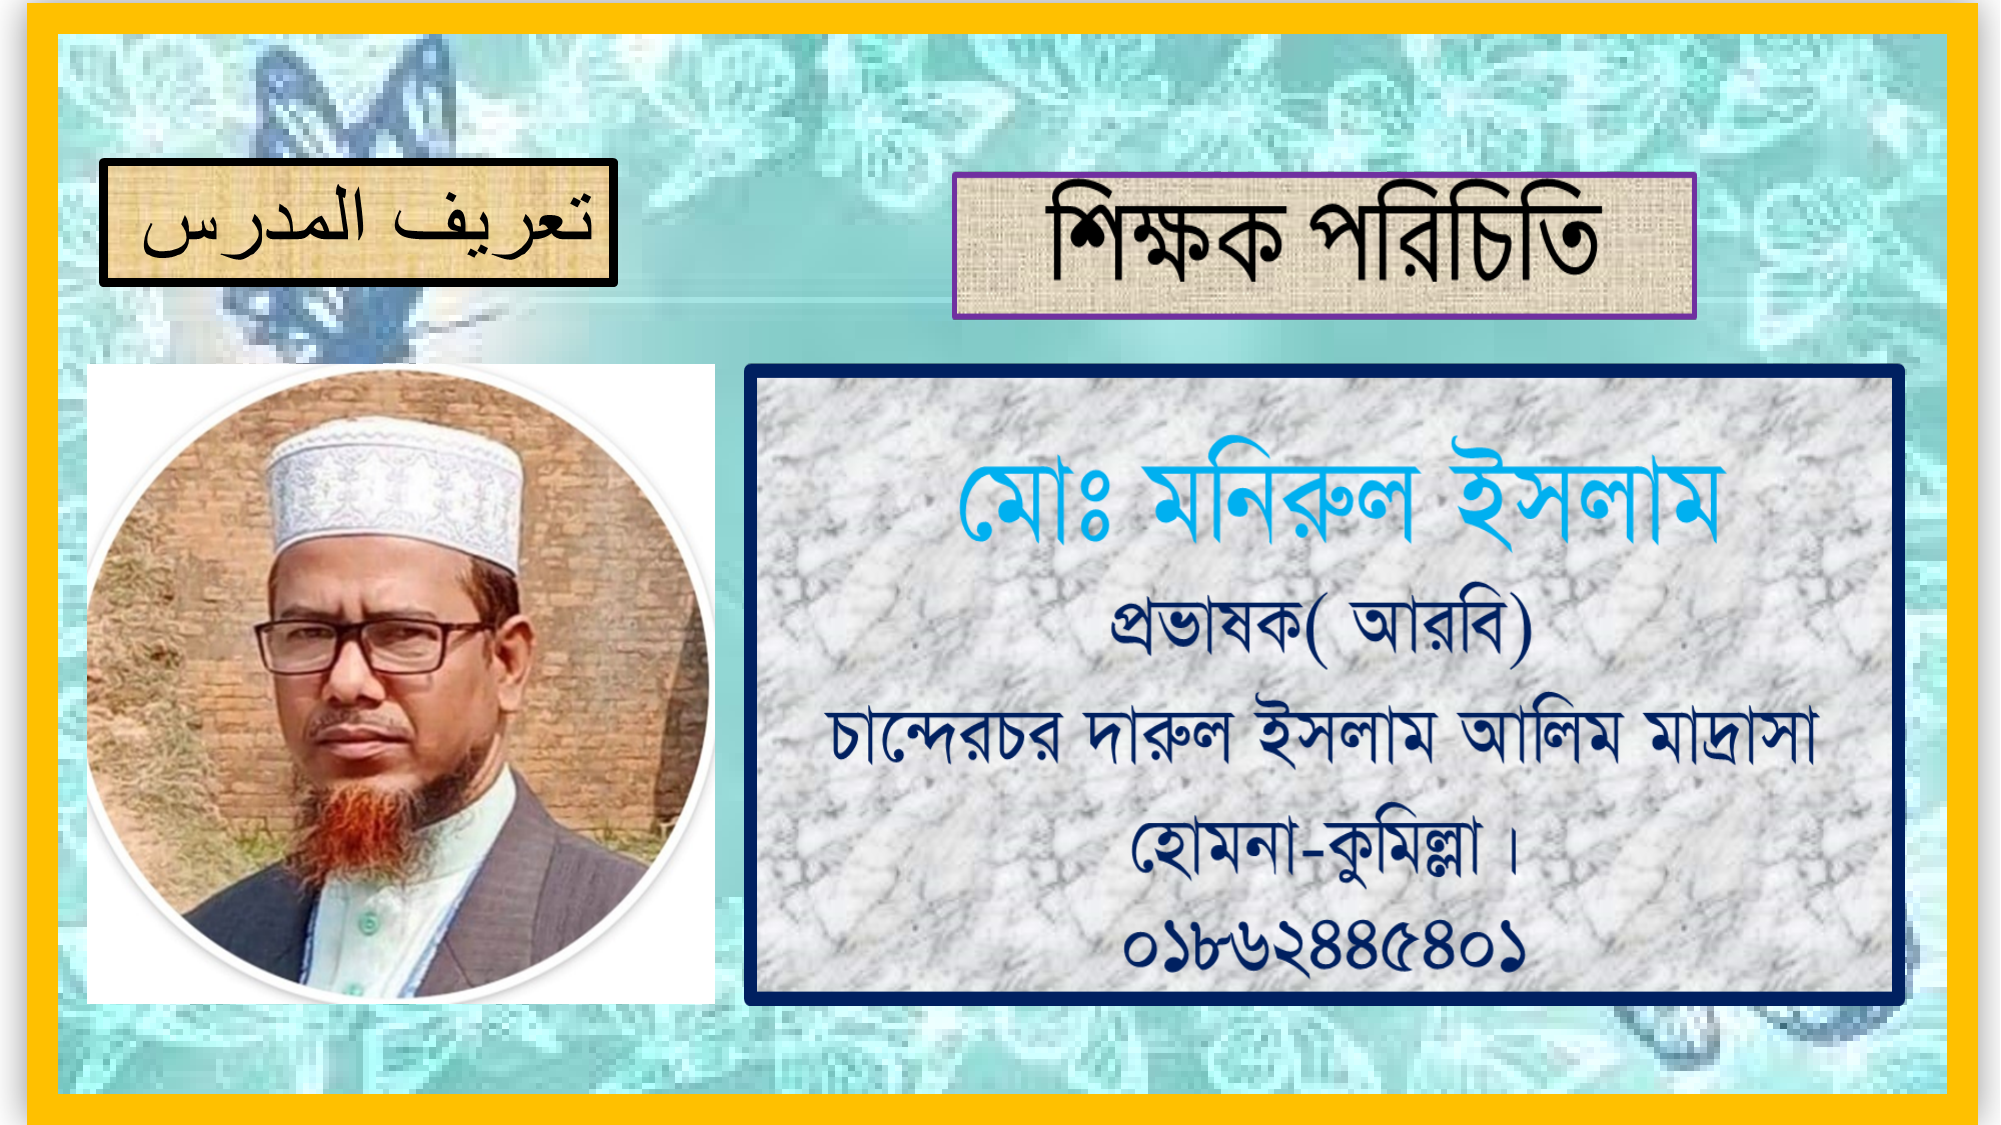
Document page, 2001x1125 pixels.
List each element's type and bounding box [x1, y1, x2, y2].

picture [57, 34, 1947, 1095]
